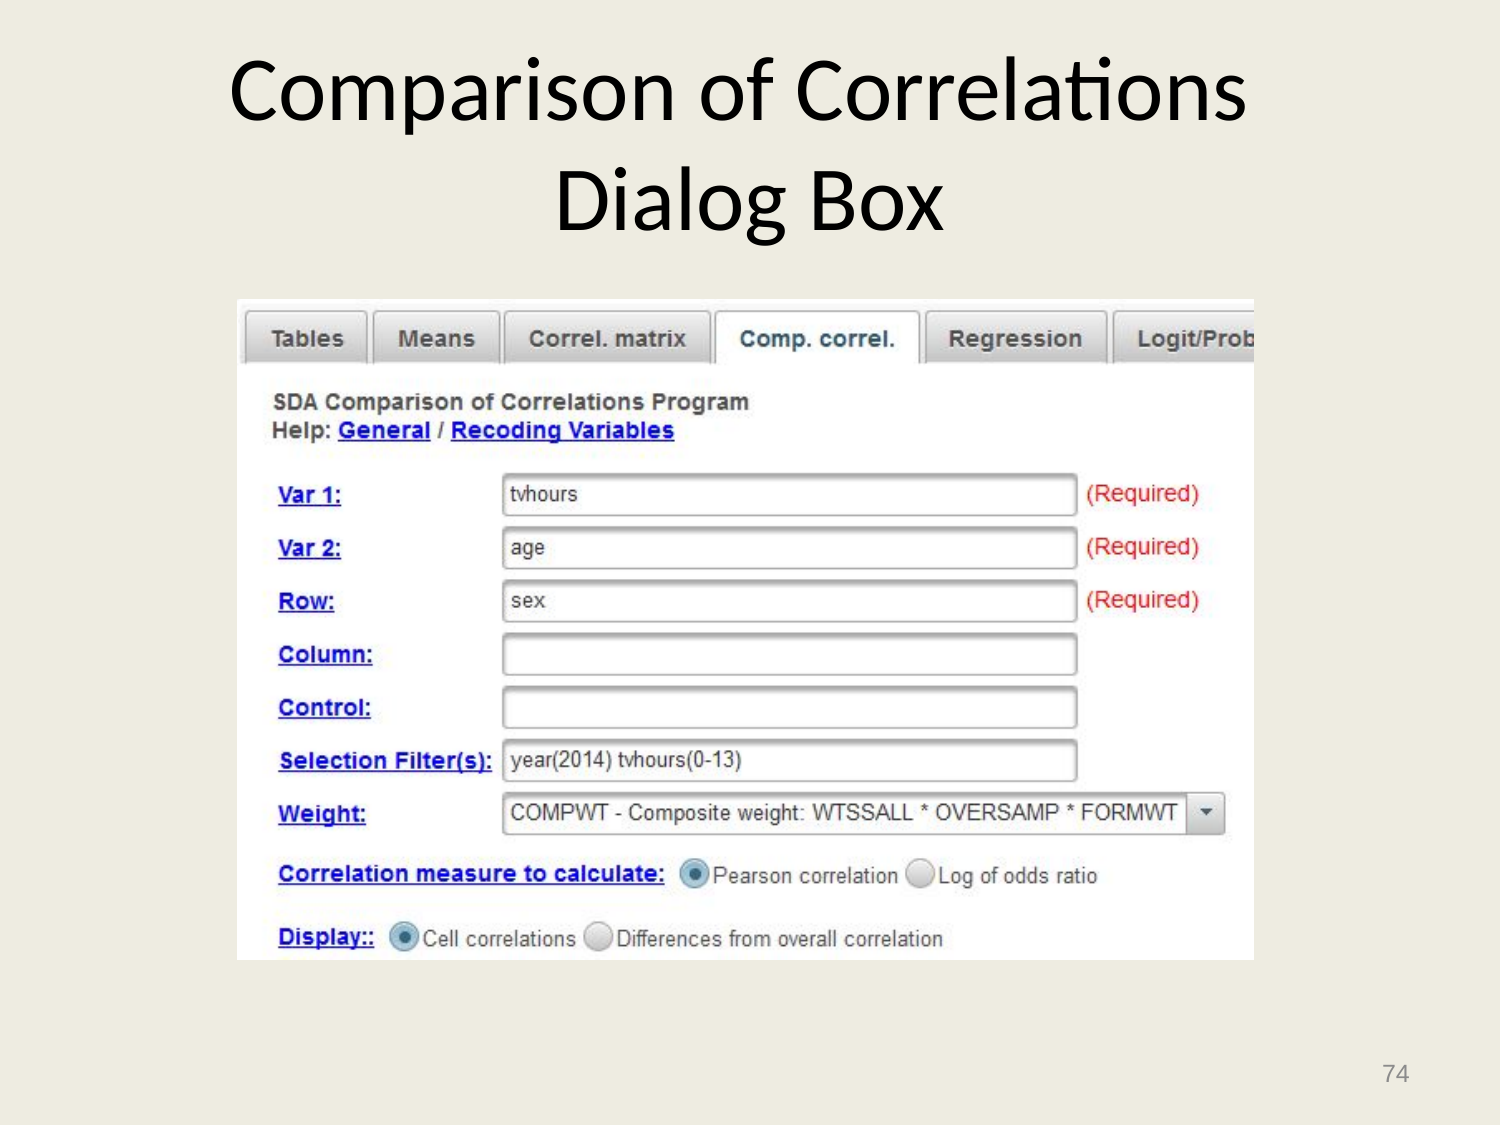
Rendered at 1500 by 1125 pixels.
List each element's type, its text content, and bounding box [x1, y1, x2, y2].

slide_number 74 [1074, 1042, 1425, 1103]
title Comparison of Correlations Dialog Box [75, 45, 1425, 233]
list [237, 299, 1255, 961]
